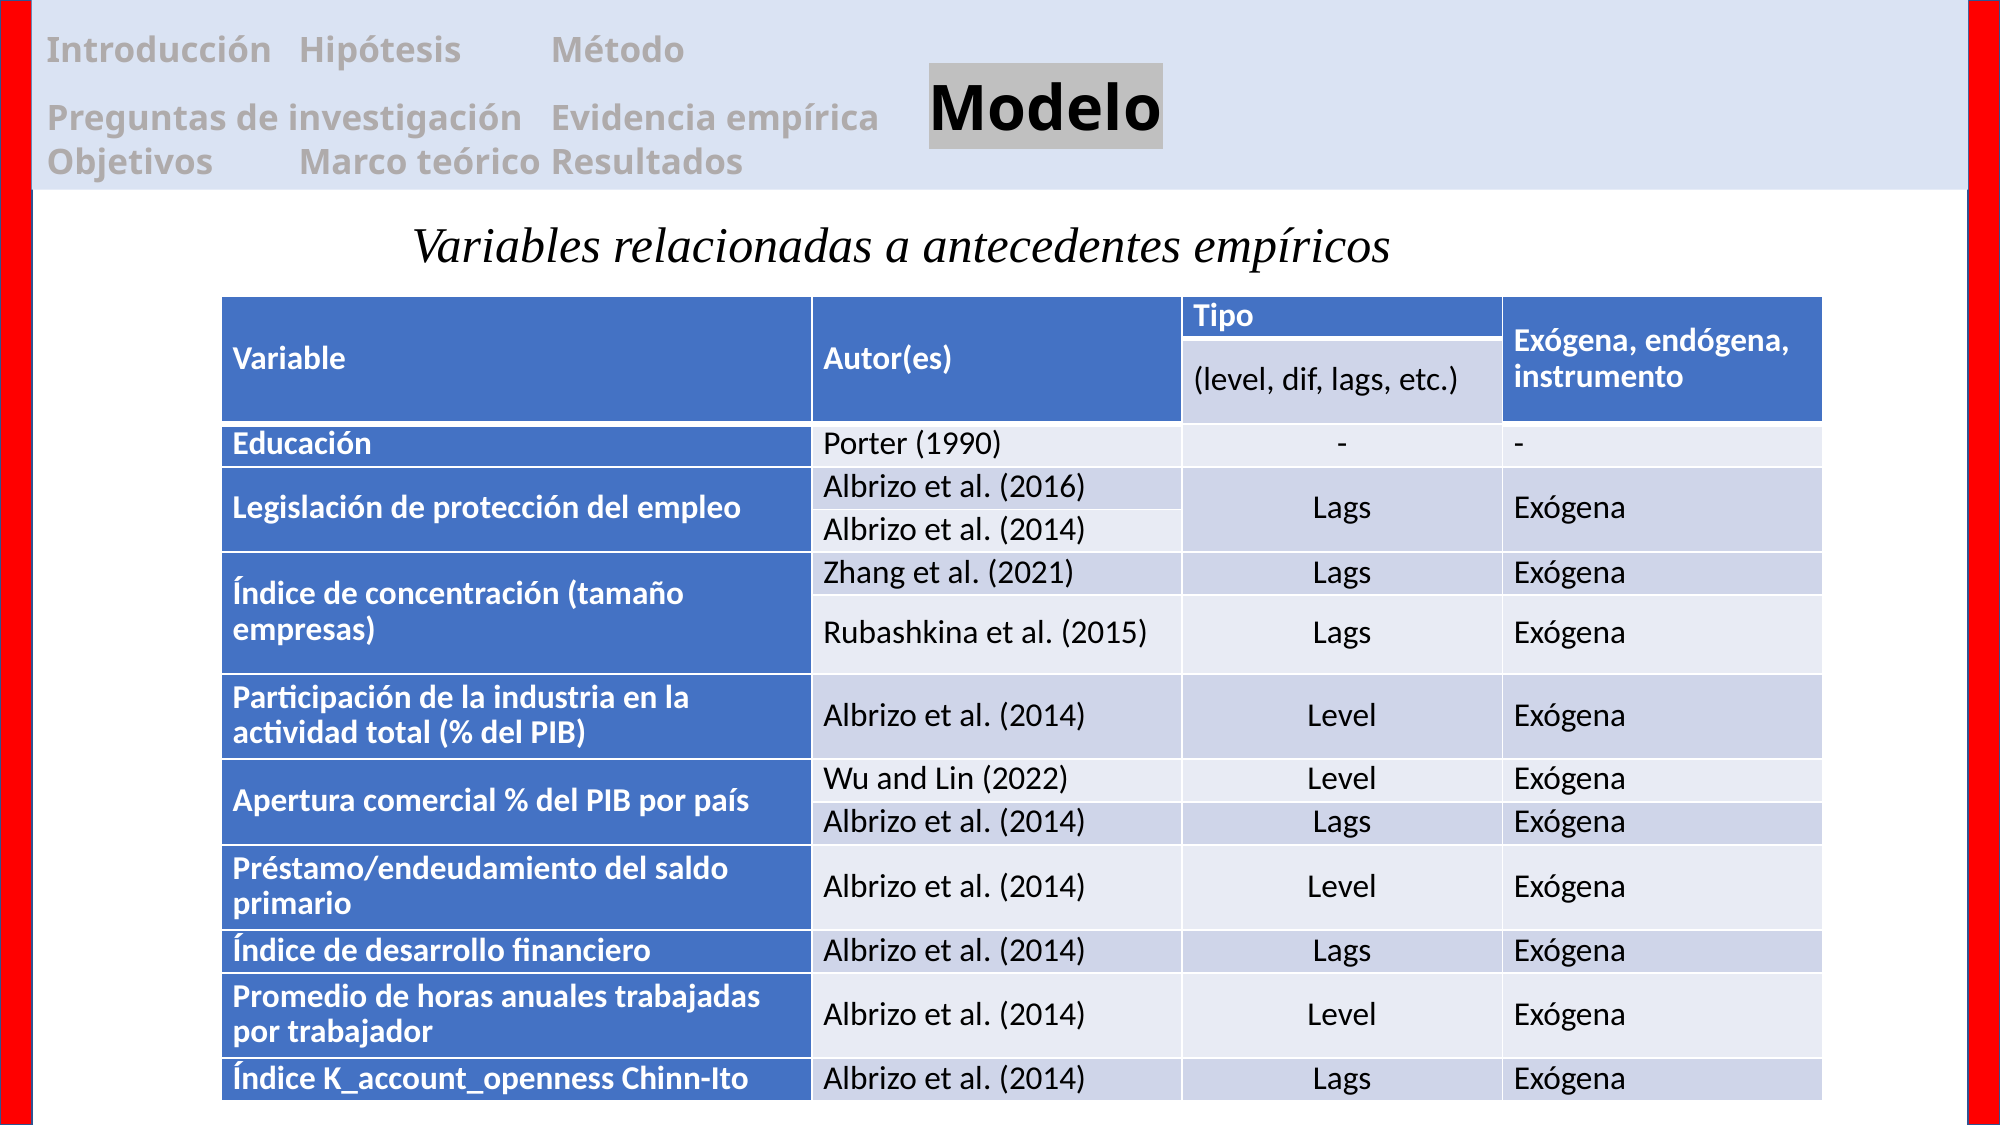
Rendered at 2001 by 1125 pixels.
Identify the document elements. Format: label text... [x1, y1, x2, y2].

table_cell Apertura comercial % del PIB por país [222, 760, 811, 844]
table_cell Albrizo et al. (2014) [813, 846, 1181, 929]
table_header Exógena, endógena, instrumento [1503, 297, 1822, 421]
table_cell Lags [1183, 468, 1502, 551]
table_cell Albrizo et al. (2014) [813, 510, 1181, 551]
text_box [1967, 0, 2000, 1125]
table_cell - [1503, 427, 1822, 466]
table_header Variable [222, 297, 811, 421]
table_cell Level [1183, 760, 1502, 801]
table_cell Lags [1183, 931, 1502, 972]
table_cell Exógena [1503, 596, 1822, 673]
table_cell Albrizo et al. (2014) [813, 675, 1181, 758]
table_cell Lags [1183, 596, 1502, 673]
text_box Variables relacionadas a antecedentes empíricos [396, 204, 1648, 280]
table_cell Albrizo et al. (2014) [813, 803, 1181, 844]
table_cell Educación [222, 427, 811, 466]
table_cell Albrizo et al. (2016) [813, 468, 1181, 509]
table_cell Zhang et al. (2021) [813, 553, 1181, 594]
table_cell Exógena [1503, 846, 1822, 929]
table_cell Exógena [1503, 468, 1822, 551]
table_cell Promedio de horas anuales trabajadas por trabajador [222, 974, 811, 1057]
table_cell Exógena [1503, 974, 1822, 1057]
table_cell Porter (1990) [813, 427, 1181, 466]
table_header Autor(es) [813, 297, 1181, 421]
table_cell Exógena [1503, 931, 1822, 972]
table_cell Exógena [1503, 675, 1822, 758]
text_box [0, 0, 33, 1125]
table_cell Level [1183, 675, 1502, 758]
table_cell Lags [1183, 803, 1502, 844]
table_cell Exógena [1503, 553, 1822, 594]
table_cell Lags [1183, 553, 1502, 594]
table_cell Legislación de protección del empleo [222, 468, 811, 551]
table_cell Exógena [1503, 760, 1822, 801]
table_cell Participación de la industria en la actividad total (% del PIB) [222, 675, 811, 758]
table_cell Préstamo/endeudamiento del saldo primario [222, 846, 811, 929]
table_cell Lags [1183, 1059, 1502, 1100]
table_header Tipo [1183, 297, 1502, 336]
table_cell Exógena [1503, 1059, 1822, 1100]
table_cell Índice de desarrollo financiero [222, 931, 811, 972]
table_cell Level [1183, 974, 1502, 1057]
table_cell - [1183, 425, 1502, 466]
table_cell Rubashkina et al. (2015) [813, 596, 1181, 673]
title Introducción Hipótesis Método Preguntas de investigación Evidencia empírica Modelo Objetivos Marco teórico Resultados [31, 0, 1969, 190]
table_cell Exógena [1503, 803, 1822, 844]
table_cell Índice K_account_openness Chinn-Ito [222, 1059, 811, 1100]
table_cell Albrizo et al. (2014) [813, 974, 1181, 1057]
table_cell Level [1183, 846, 1502, 929]
table_cell (level, dif, lags, etc.) [1183, 341, 1502, 423]
table_cell Wu and Lin (2022) [813, 760, 1181, 801]
table_cell Albrizo et al. (2014) [813, 1059, 1181, 1100]
table_cell Albrizo et al. (2014) [813, 931, 1181, 972]
table_cell Índice de concentración (tamaño empresas) [222, 553, 811, 673]
